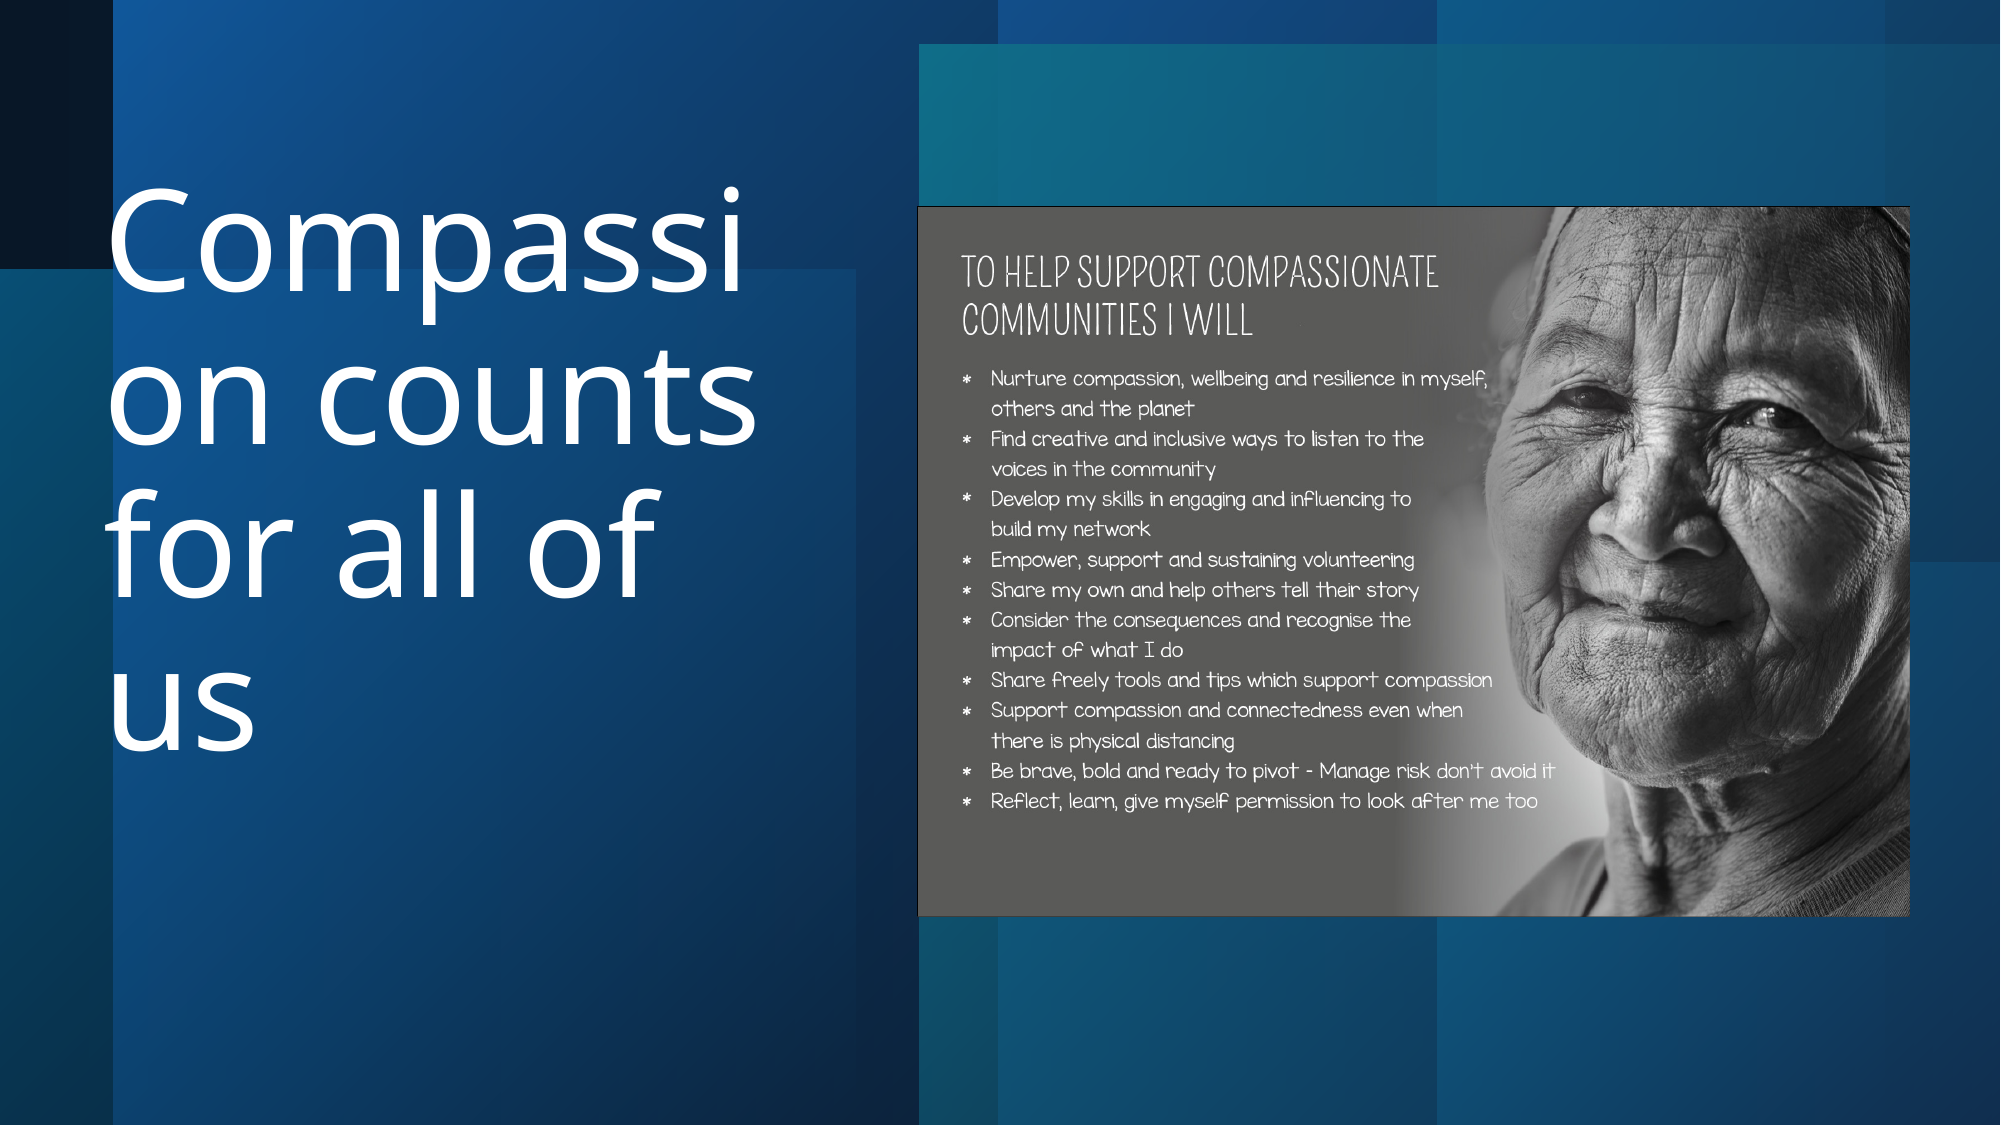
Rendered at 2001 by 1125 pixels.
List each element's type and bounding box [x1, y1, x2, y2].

picture [917, 206, 1910, 917]
text_box [0, 0, 2000, 1125]
